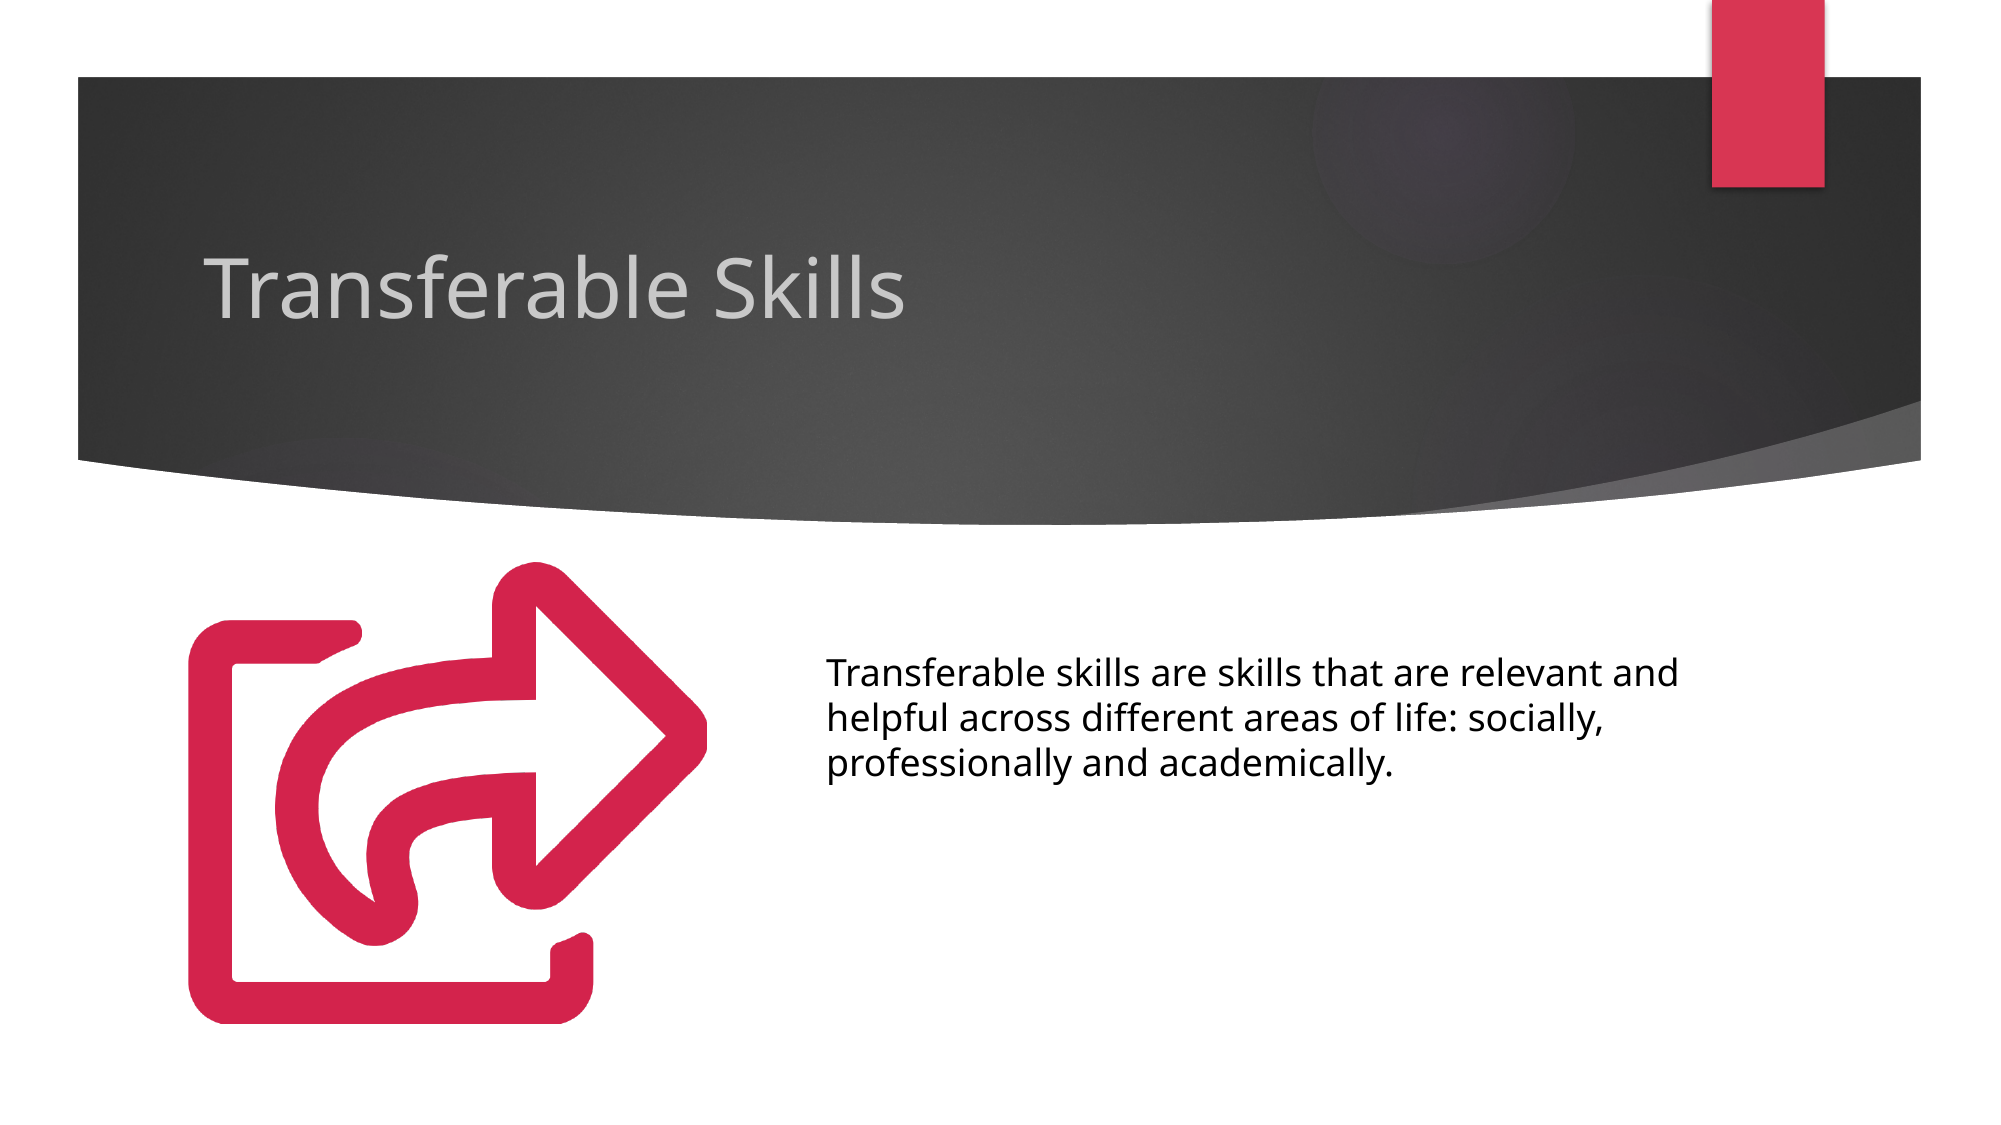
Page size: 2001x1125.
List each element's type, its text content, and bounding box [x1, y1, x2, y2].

text_box Transferable skills are skills that are relevant and helpful across different areas of life: socially, professionally and academically. [811, 641, 1812, 792]
title Transferable Skills [188, 149, 1638, 421]
picture [188, 562, 708, 1024]
